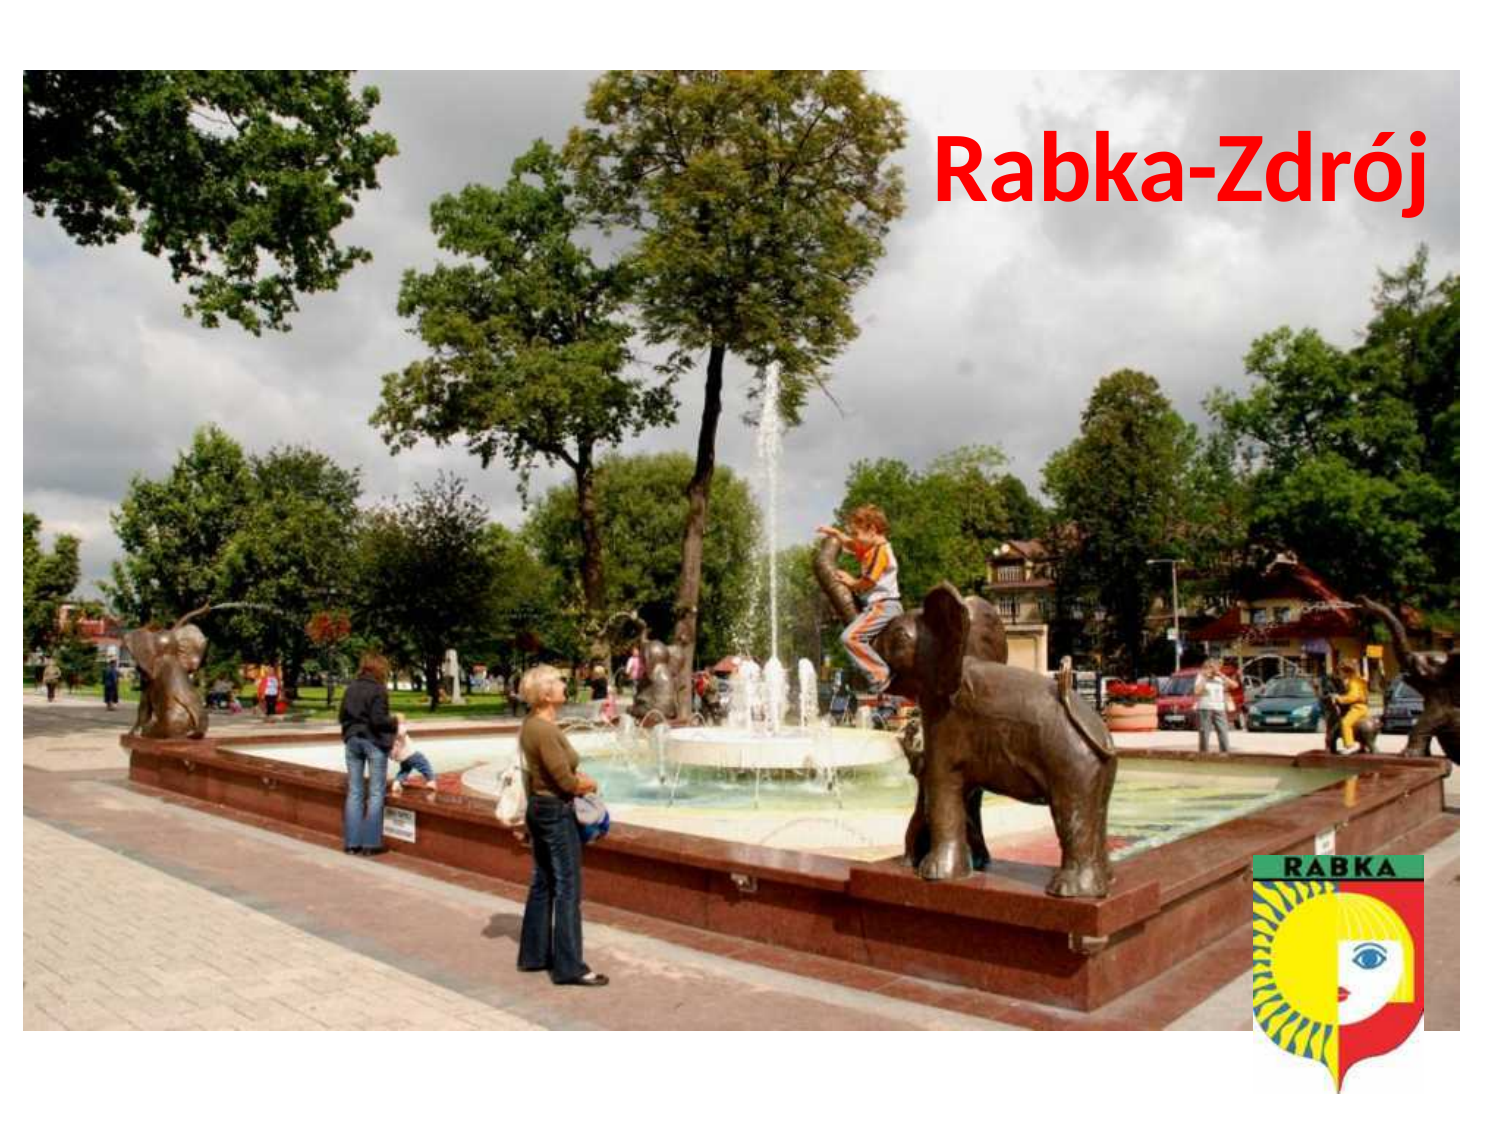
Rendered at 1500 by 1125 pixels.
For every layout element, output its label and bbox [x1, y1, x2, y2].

picture [23, 70, 1461, 1094]
